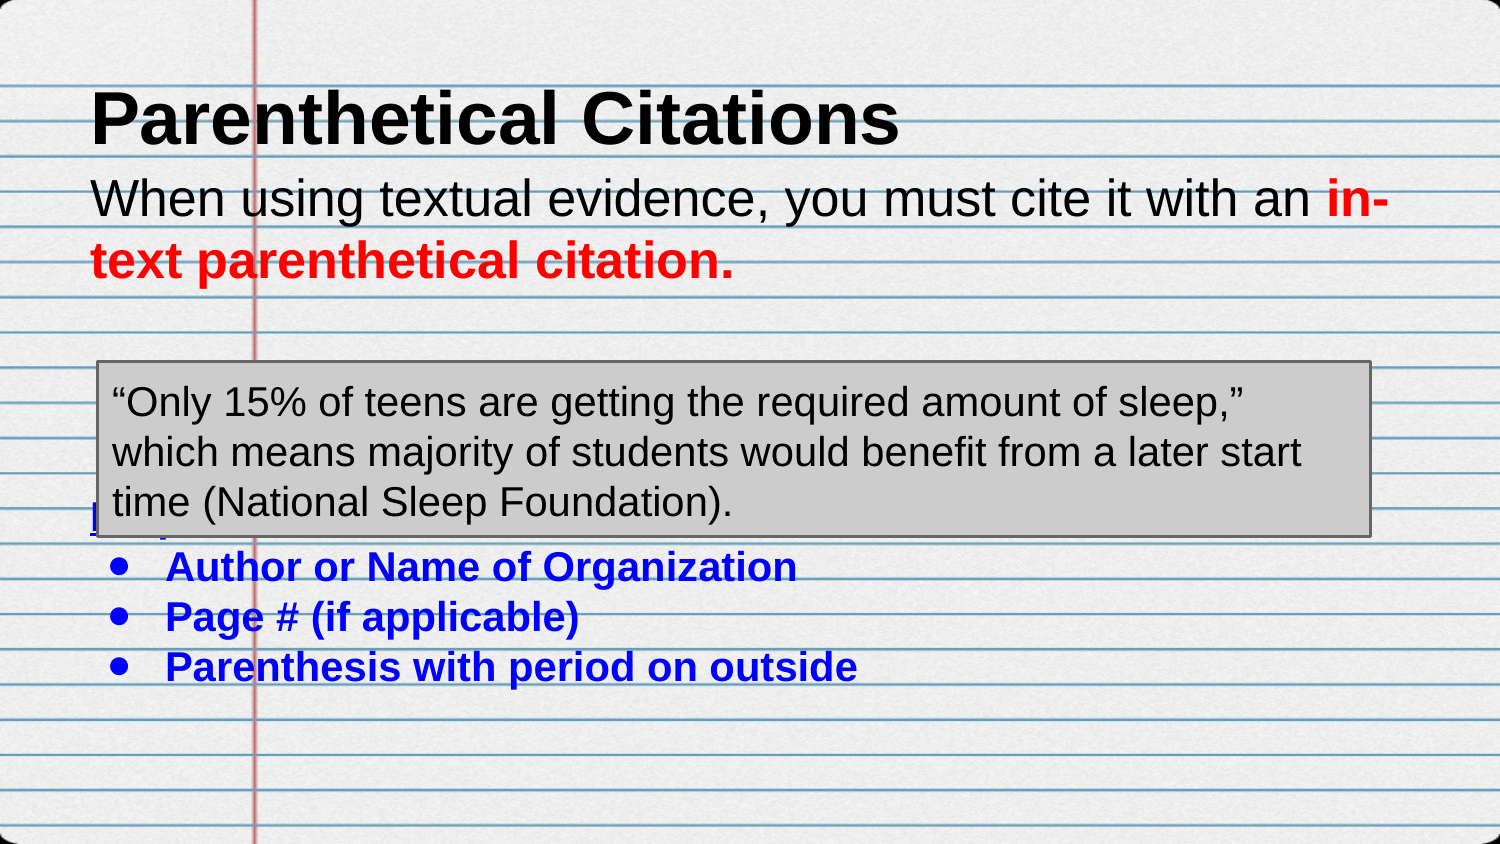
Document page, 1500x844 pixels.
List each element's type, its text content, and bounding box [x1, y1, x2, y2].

list When using textual evidence, you must cite it with an in-text parenthetical citation. Requirements: Author or Name of Organization Page # (if applicable) Parenthesis with period on outside [75, 149, 1425, 783]
text_box “Only 15% of teens are getting the required amount of sleep,” which means majority of students would benefit from a later start time (National Sleep Foundation). [97, 361, 1371, 537]
picture [0, 0, 1500, 844]
title Parenthetical Citations [75, 33, 1425, 149]
